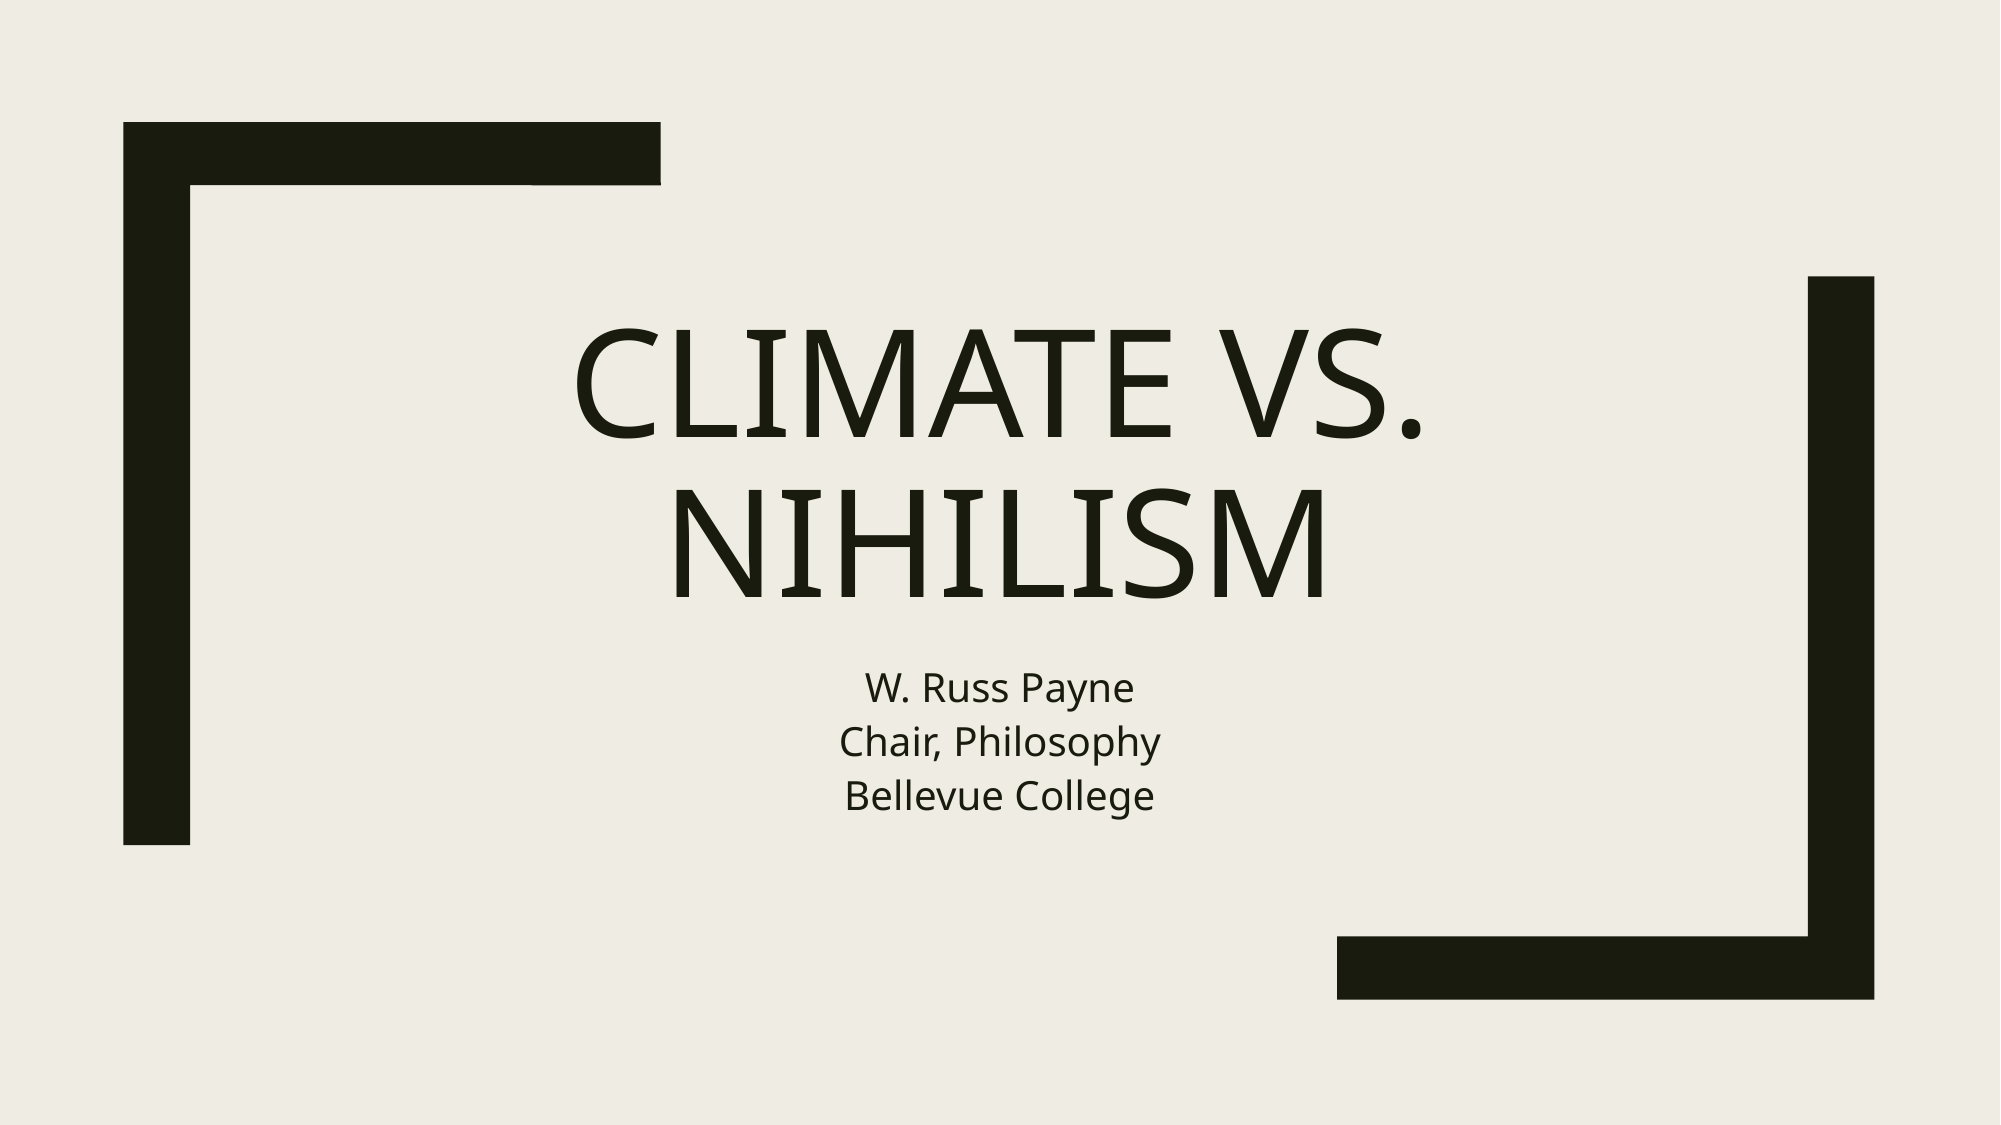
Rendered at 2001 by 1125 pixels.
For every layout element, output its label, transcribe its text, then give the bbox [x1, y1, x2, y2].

subtitle W. Russ Payne Chair, Philosophy Bellevue College [439, 649, 1561, 828]
title Climate vs. Nihilism [314, 293, 1686, 638]
